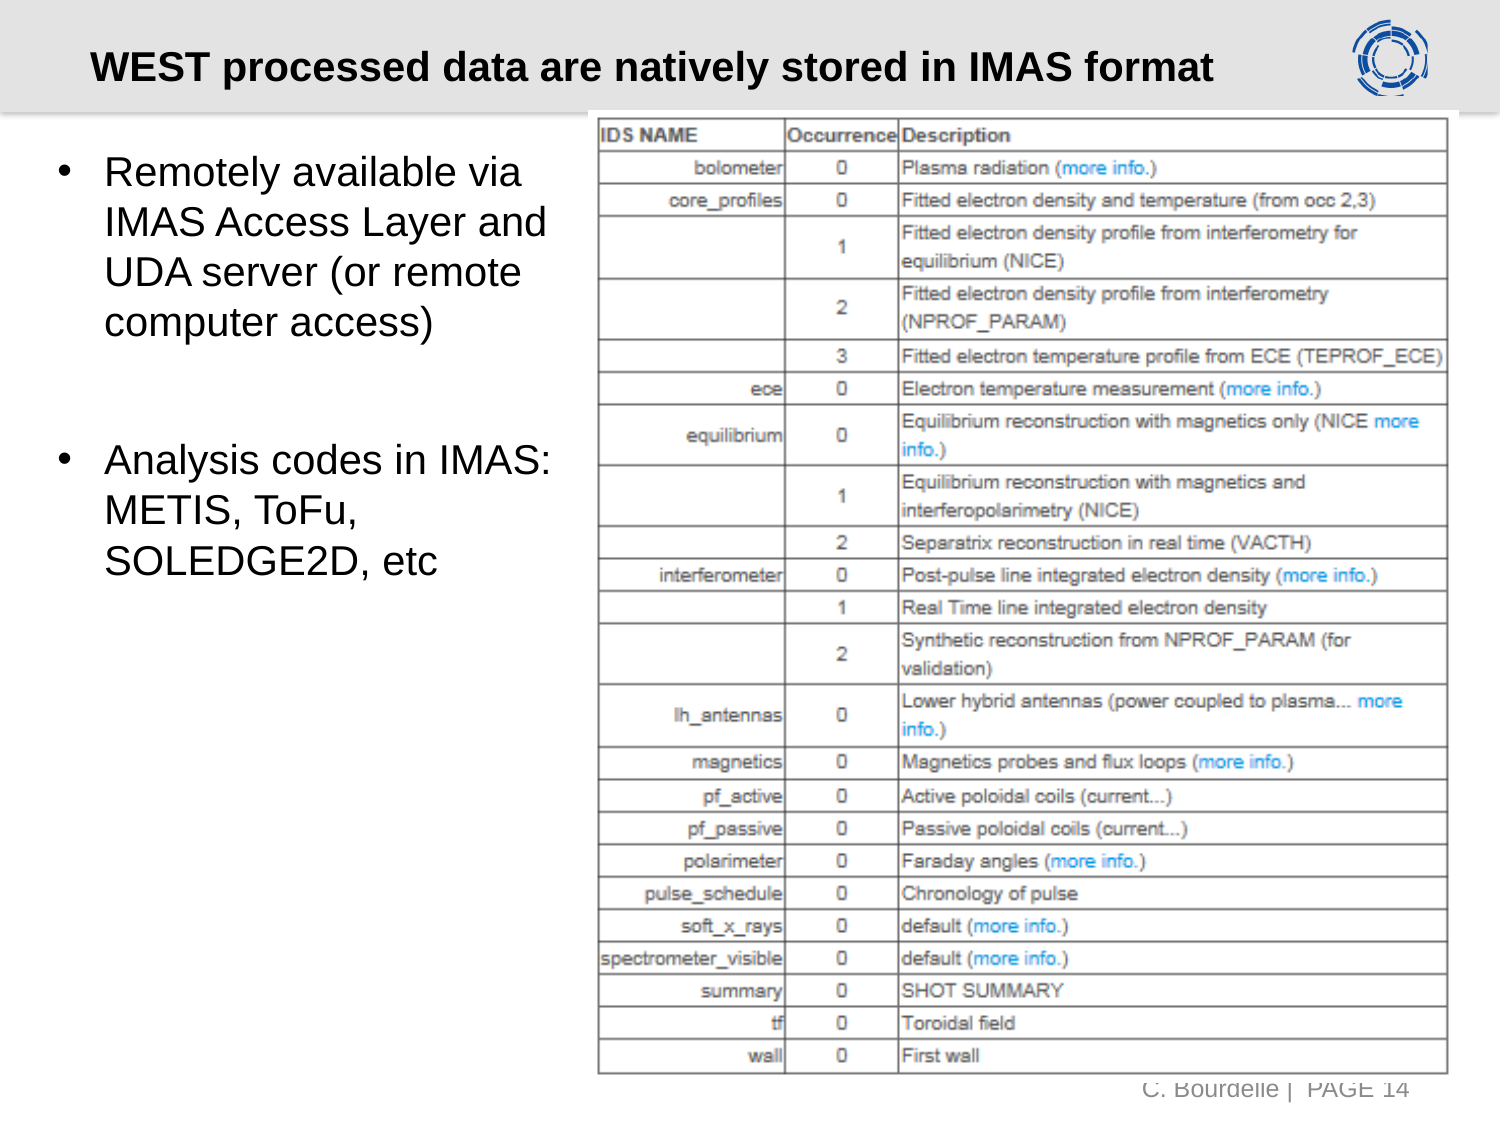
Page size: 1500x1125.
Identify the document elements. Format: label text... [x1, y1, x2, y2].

title WEST processed data are natively stored in IMAS format [75, 19, 1313, 95]
slide_number WPCD 2020 meeting C. Bourdelle | PAGE 14 [1074, 1091, 1425, 1103]
picture [588, 110, 1459, 1083]
list Remotely available via IMAS Access Layer and UDA server (or remote computer access) Analysis codes in IMAS: METIS, ToFu, SOLEDGE2D, etc [29, 137, 589, 1106]
